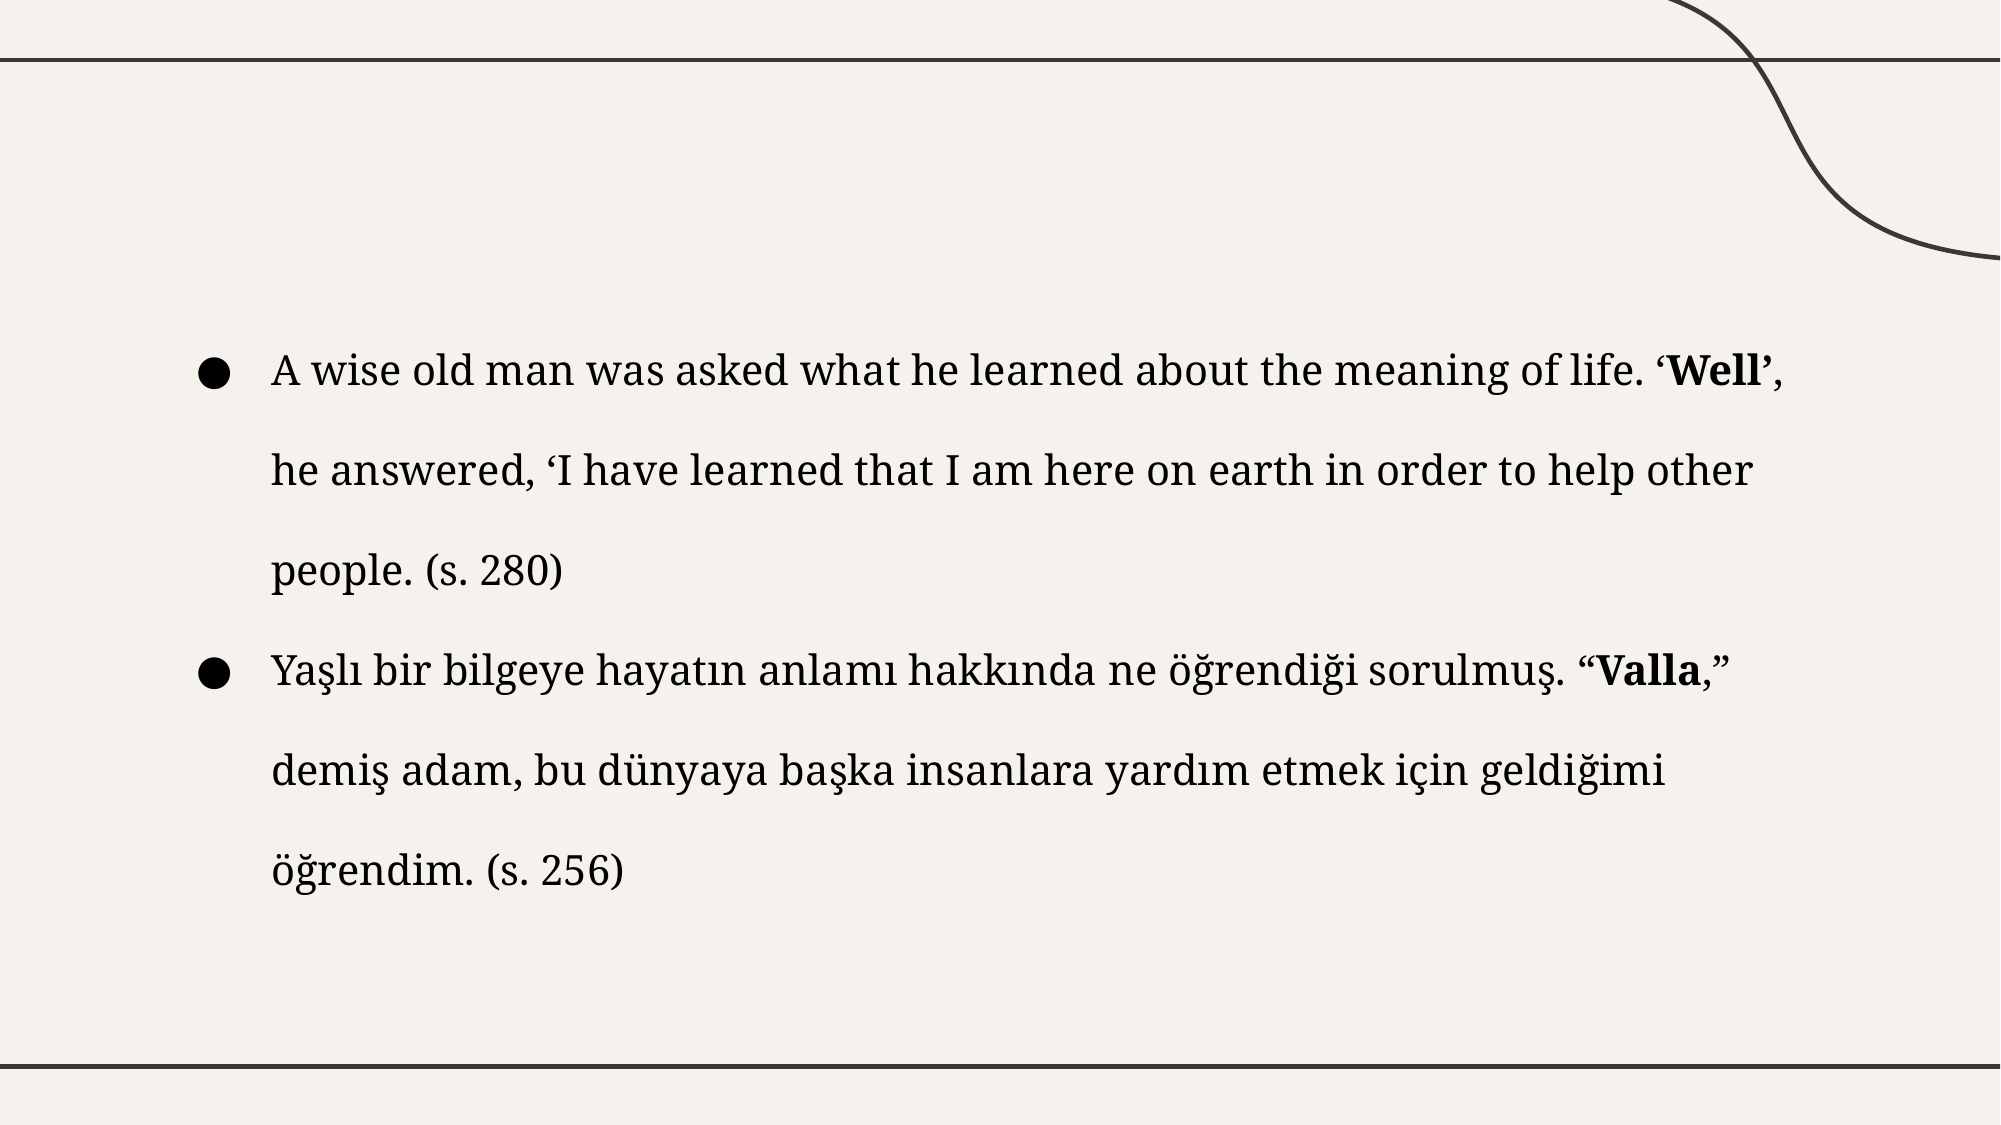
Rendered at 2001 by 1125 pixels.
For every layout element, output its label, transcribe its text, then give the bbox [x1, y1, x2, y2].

list A wise old man was asked what he learned about the meaning of life. ‘Well’, he answered, ‘I have learned that I am here on earth in order to help other people. (s. 280) Yaşlı bir bilgeye hayatın anlamı hakkında ne öğrendiği sorulmuş. “Valla,” demiş adam, bu dünyaya başka insanlara yardım etmek için geldiğimi öğrendim. (s. 256) [156, 278, 1844, 1000]
